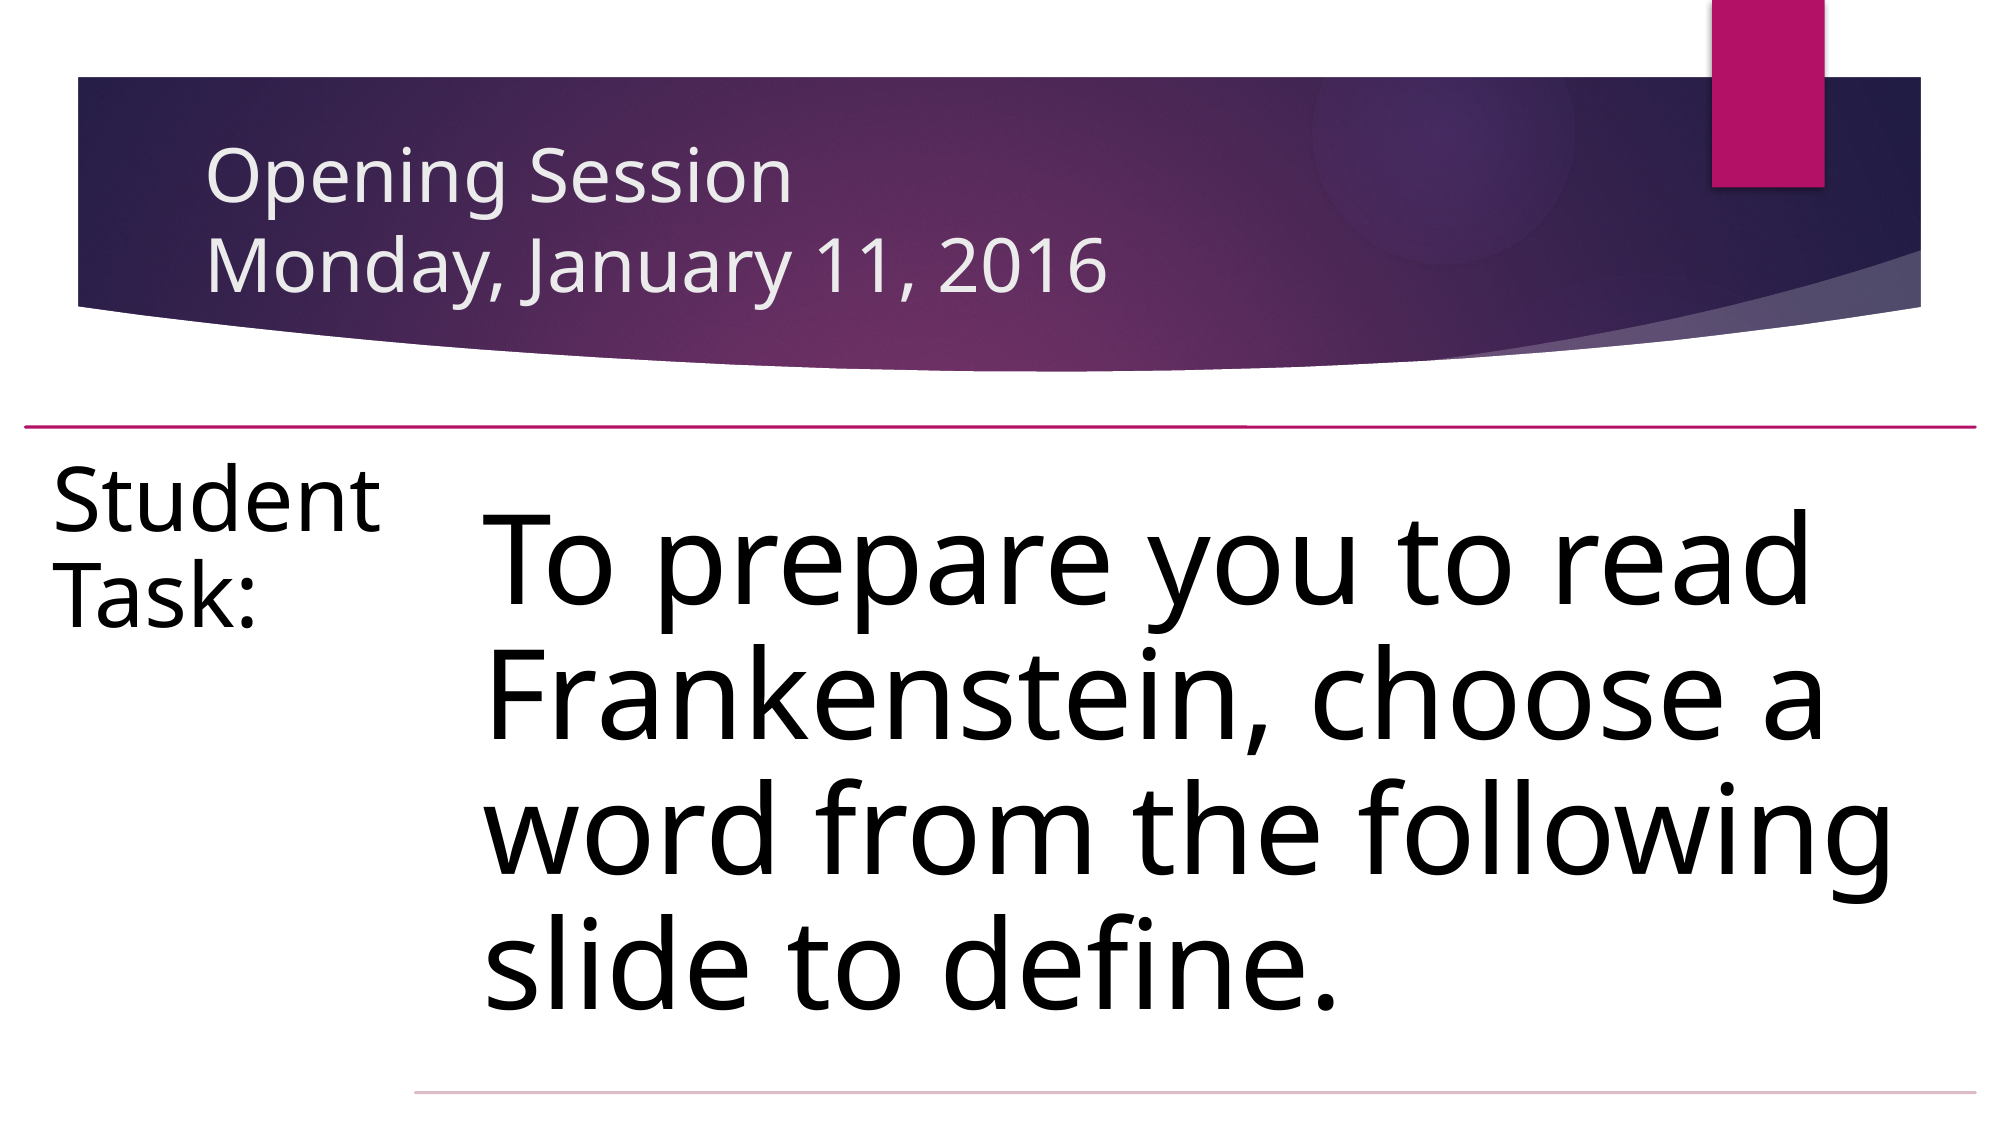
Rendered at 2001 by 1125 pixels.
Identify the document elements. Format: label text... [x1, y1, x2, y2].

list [25, 426, 1976, 1125]
title Opening Session Monday, January 11, 2016 [189, 159, 1627, 276]
